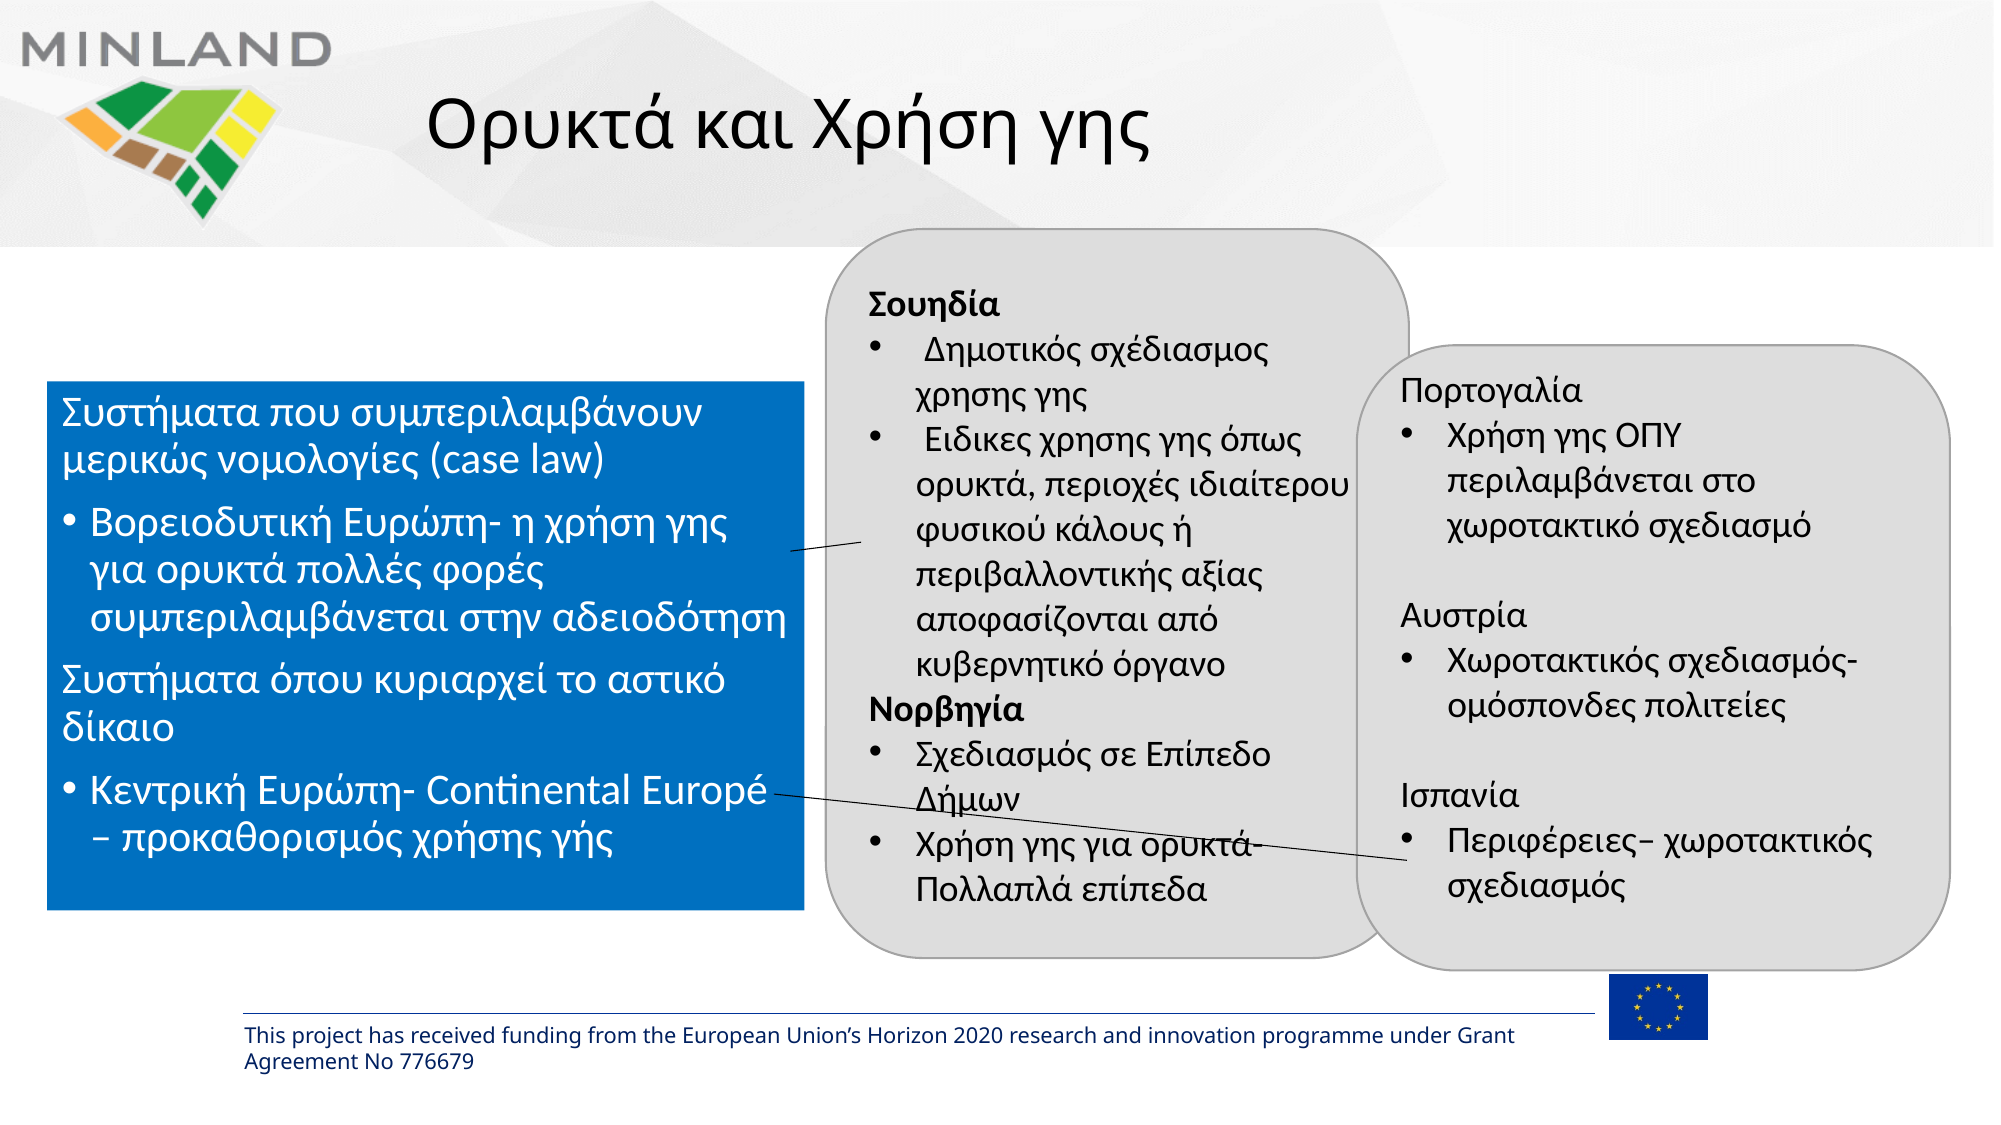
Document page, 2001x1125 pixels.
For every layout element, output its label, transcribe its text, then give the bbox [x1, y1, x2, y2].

text_box Πορτογαλία Χρήση γης ΟΠΥ περιλαμβάνεται στο χωροτακτικό σχεδιασμό Αυστρία Χωροτακτικός σχεδιασμός- ομόσπονδες πολιτείες Ισπανία Περιφέρειες– χωροτακτικός σχεδιασμός [1355, 344, 1952, 972]
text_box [773, 794, 1407, 861]
picture [1609, 974, 1708, 1040]
picture [0, 0, 386, 240]
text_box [790, 542, 862, 552]
text_box Σουηδία Δημοτικός σχέδιασμος χρησης γης Ειδικες χρησης γης όπως ορυκτά, περιοχές ιδιαίτερου φυσικού κάλους ή περιβαλλοντικής αξίας αποφασίζονται από κυβερνητικό όργανο Νορβηγία Σχεδιασμός σε Επίπεδο Δήμων Χρήση γης για ορυκτά- Πολλαπλά επίπεδα [824, 227, 1410, 794]
list Συστήματα που συμπεριλαμβάνουν μερικώς νομολογίες (case law) Βορειοδυτική Ευρώπη- η χρήση γης για ορυκτά πολλές φορές συμπεριλαμβάνεται στην αδειοδότηση Συστήματα όπου κυριαρχεί το αστικό δίκαιο Κεντρική Ευρώπη- Continental Europé – προκαθορισμός χρήσης γής [47, 381, 805, 911]
title Ορυκτά και Χρήση γης [411, 81, 1845, 300]
text_box Σουηδία Δημοτικός σχέδιασμος χρησης γης Ειδικες χρησης γης όπως ορυκτά, περιοχές ιδιαίτερου φυσικού κάλους ή περιβαλλοντικής αξίας αποφασίζονται από κυβερνητικό όργανο Νορβηγία Σχεδιασμός σε Επίπεδο Δήμων Χρήση γης για ορυκτά- Πολλαπλά επίπεδα [824, 861, 1377, 960]
